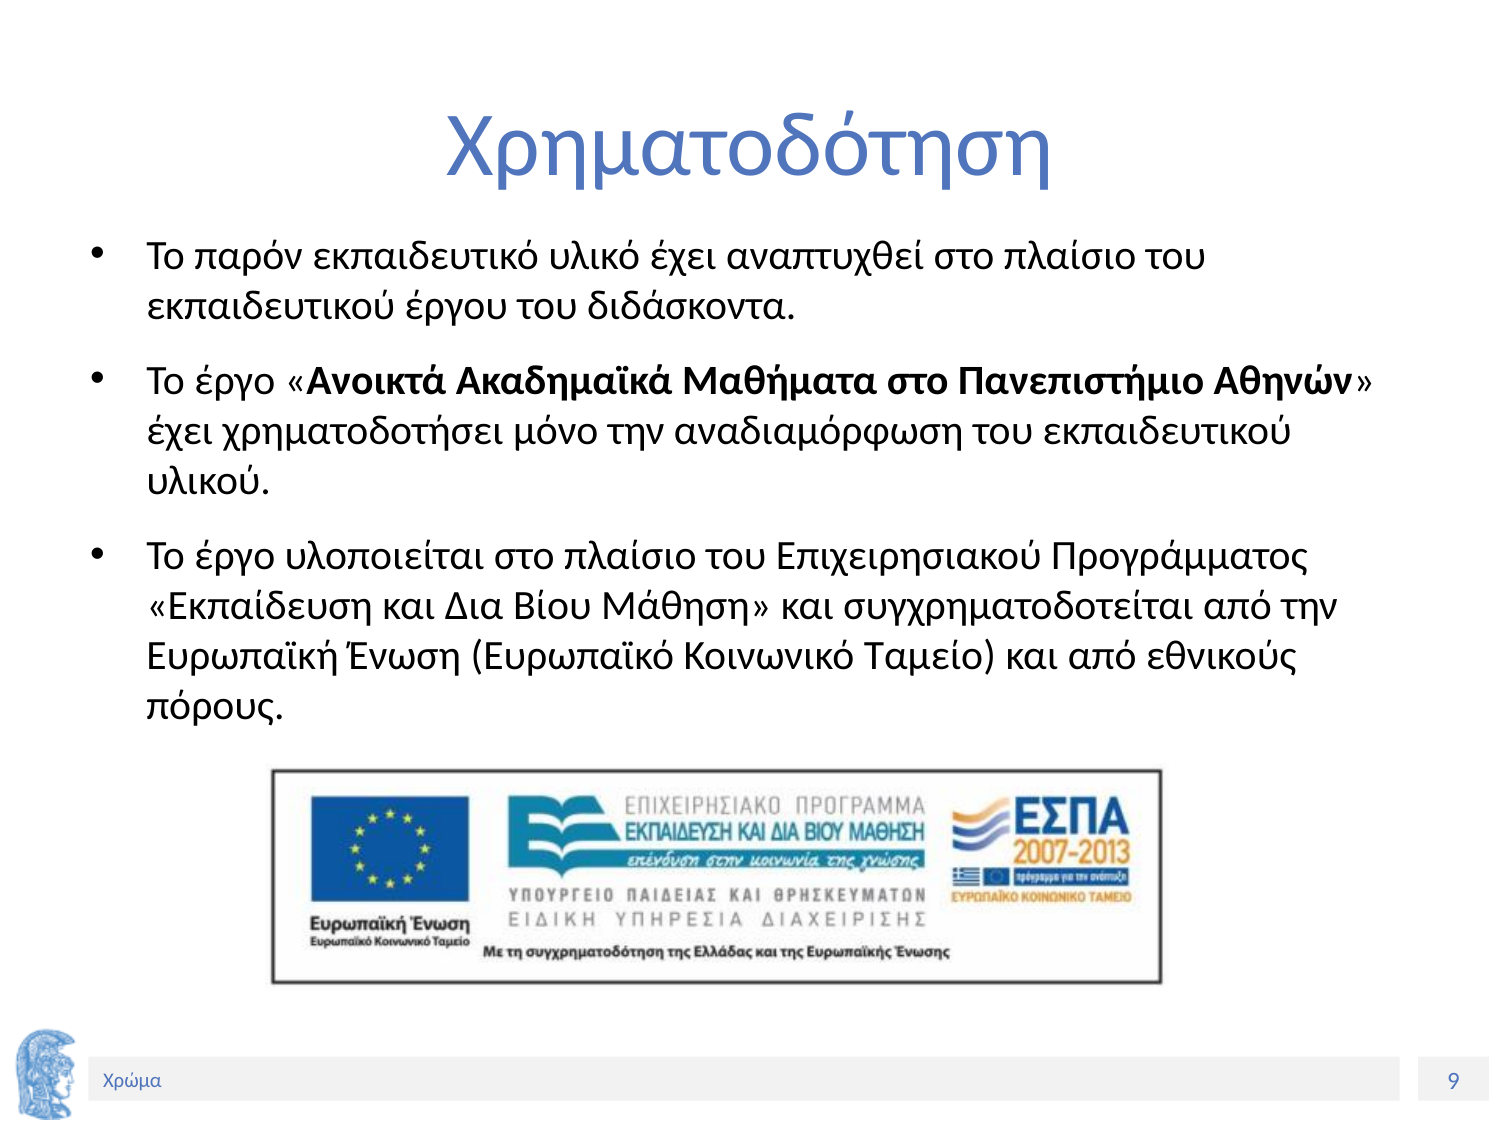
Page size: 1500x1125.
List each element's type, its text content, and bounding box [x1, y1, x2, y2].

title Χρηματοδότηση [75, 45, 1425, 219]
picture [265, 762, 1169, 991]
picture [9, 1026, 81, 1120]
list Το παρόν εκπαιδευτικό υλικό έχει αναπτυχθεί στο πλαίσιο του εκπαιδευτικού έργου του διδάσκοντα. Το έργο «Ανοικτά Ακαδημαϊκά Μαθήματα στο Πανεπιστήμιο Αθηνών» έχει χρηματοδοτήσει μόνο την αναδιαμόρφωση του εκπαιδευτικού υλικού. Το έργο υλοποιείται στο πλαίσιο του Επιχειρησιακού Προγράμματος «Εκπαίδευση και Δια Βίου Μάθηση» και συγχρηματοδοτείται από την Ευρωπαϊκή Ένωση (Ευρωπαϊκό Κοινωνικό Ταμείο) και από εθνικούς πόρους. [75, 219, 1425, 963]
